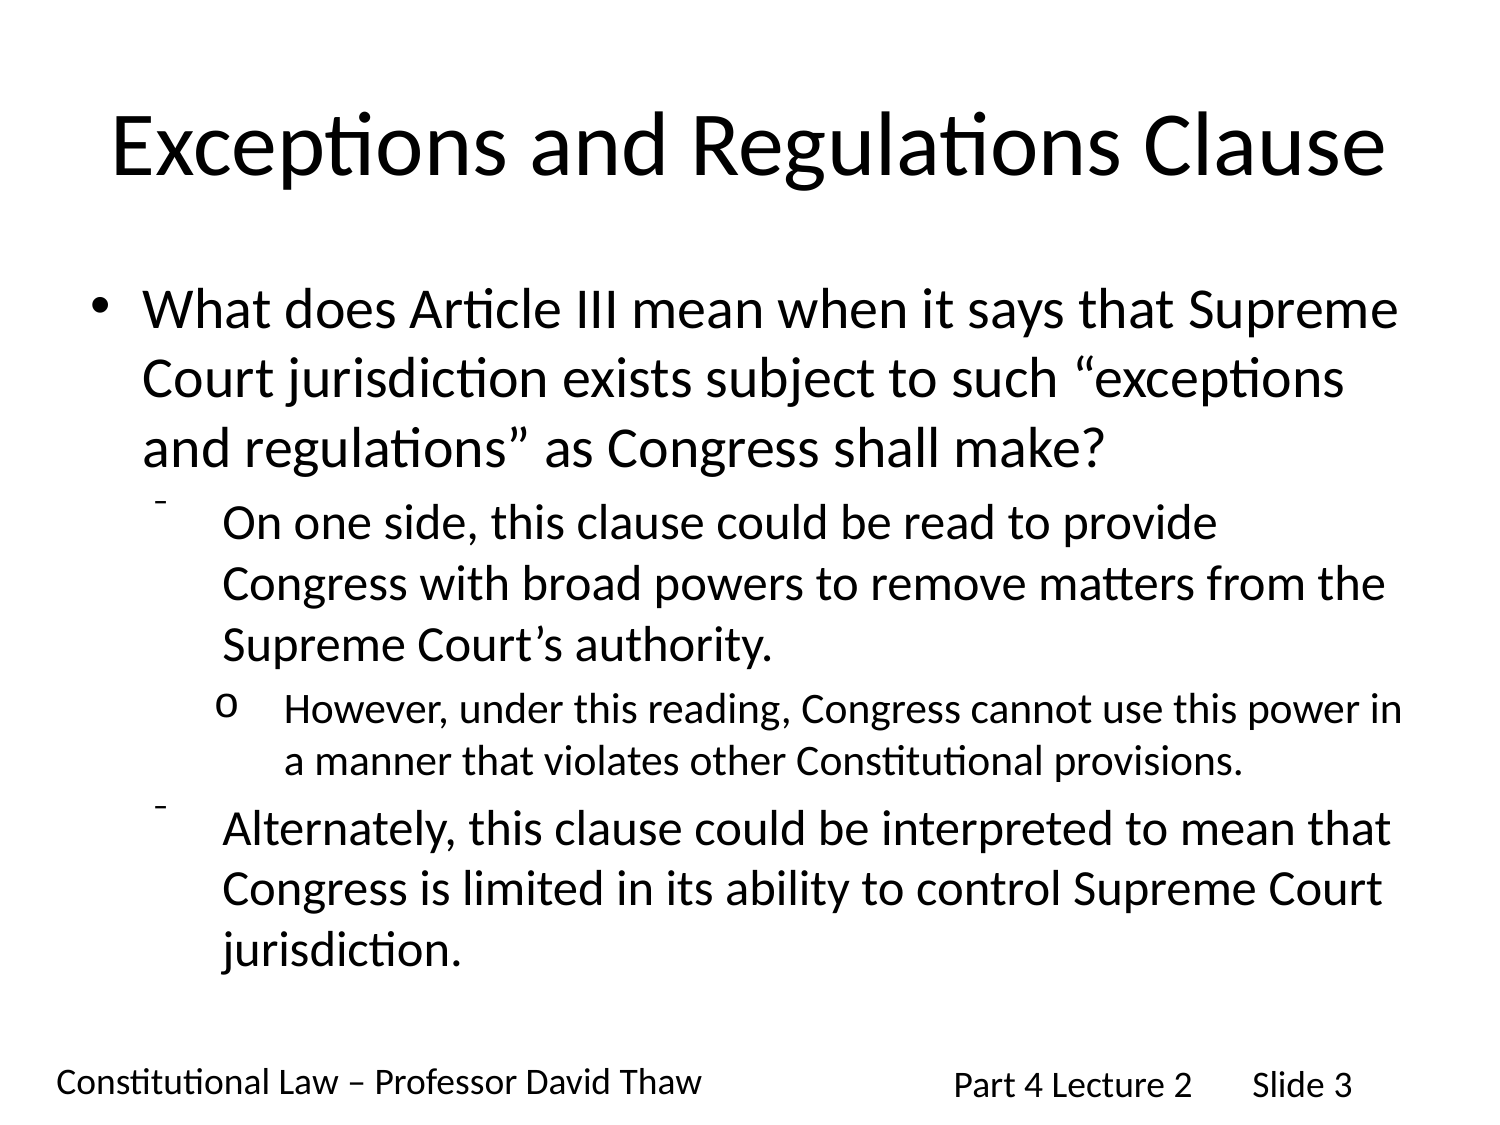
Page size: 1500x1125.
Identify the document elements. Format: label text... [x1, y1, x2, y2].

list What does Article III mean when it says that Supreme Court jurisdiction exists subject to such “exceptions and regulations” as Congress shall make? On one side, this clause could be read to provide Congress with broad powers to remove matters from the Supreme Court’s authority. However, under this reading, Congress cannot use this power in a manner that violates other Constitutional provisions. Alternately, this clause could be interpreted to mean that Congress is limited in its ability to control Supreme Court jurisdiction. [75, 262, 1425, 1005]
title Exceptions and Regulations Clause [75, 45, 1425, 233]
